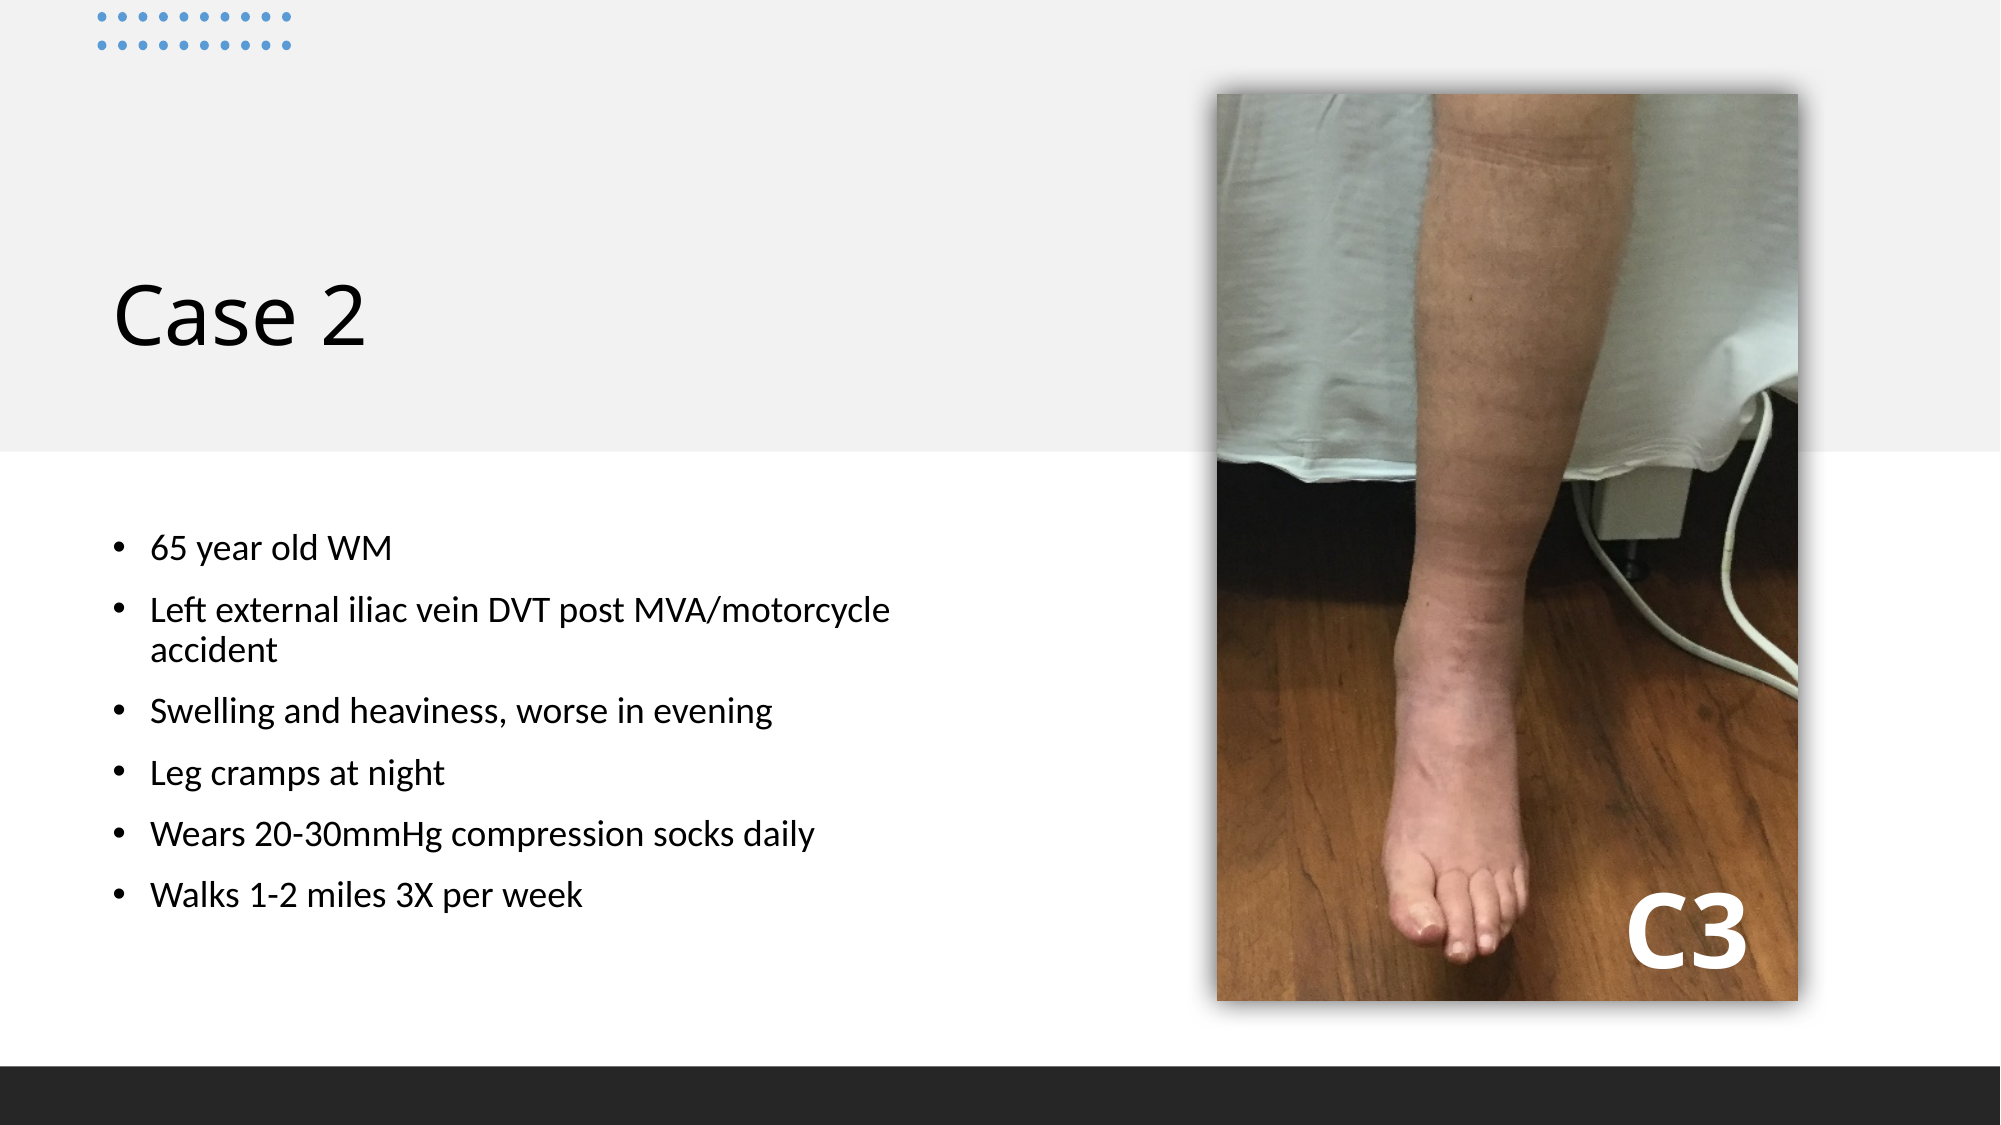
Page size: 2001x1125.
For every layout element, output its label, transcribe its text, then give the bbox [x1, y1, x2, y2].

text_box [0, 0, 2000, 453]
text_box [97, 11, 291, 51]
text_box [1217, 94, 1816, 1001]
list 65 year old WM Left external iliac vein DVT post MVA/motorcycle accident Swelling and heaviness, worse in evening Leg cramps at night Wears 20-30mmHg compression socks daily Walks 1-2 miles 3X per week [97, 521, 956, 995]
text_box [0, 1065, 2000, 1125]
text_box [0, 453, 2000, 1065]
title Case 2 [97, 112, 956, 372]
